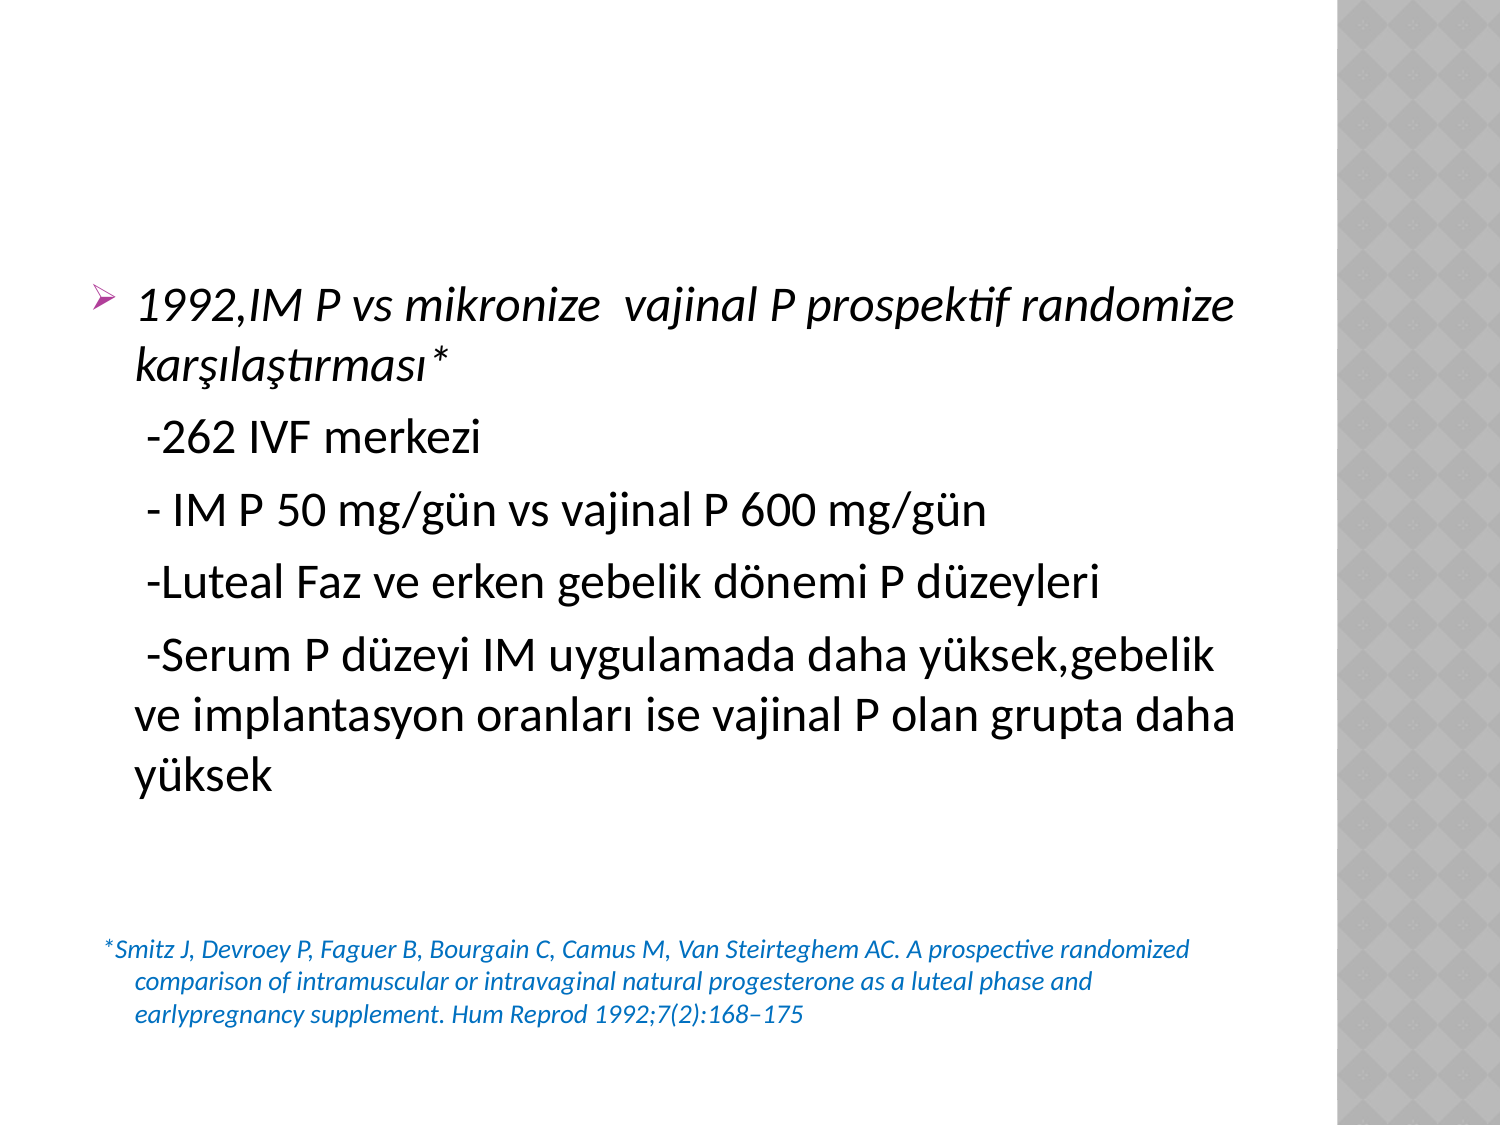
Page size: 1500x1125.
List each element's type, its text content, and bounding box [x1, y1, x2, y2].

list 1992,IM P vs mikronize vajinal P prospektif randomize karşılaştırması* -262 IVF merkezi - IM P 50 mg/gün vs vajinal P 600 mg/gün -Luteal Faz ve erken gebelik dönemi P düzeyleri -Serum P düzeyi IM uygulamada daha yüksek,gebelik ve implantasyon oranları ise vajinal P olan grupta daha yüksek *Smitz J, Devroey P, Faguer B, Bourgain C, Camus M, Van Steirteghem AC. A prospective randomized comparison of intramuscular or intravaginal natural progesterone as a luteal phase and earlypregnancy supplement. Hum Reprod 1992;7(2):168–175 [75, 264, 1263, 1059]
